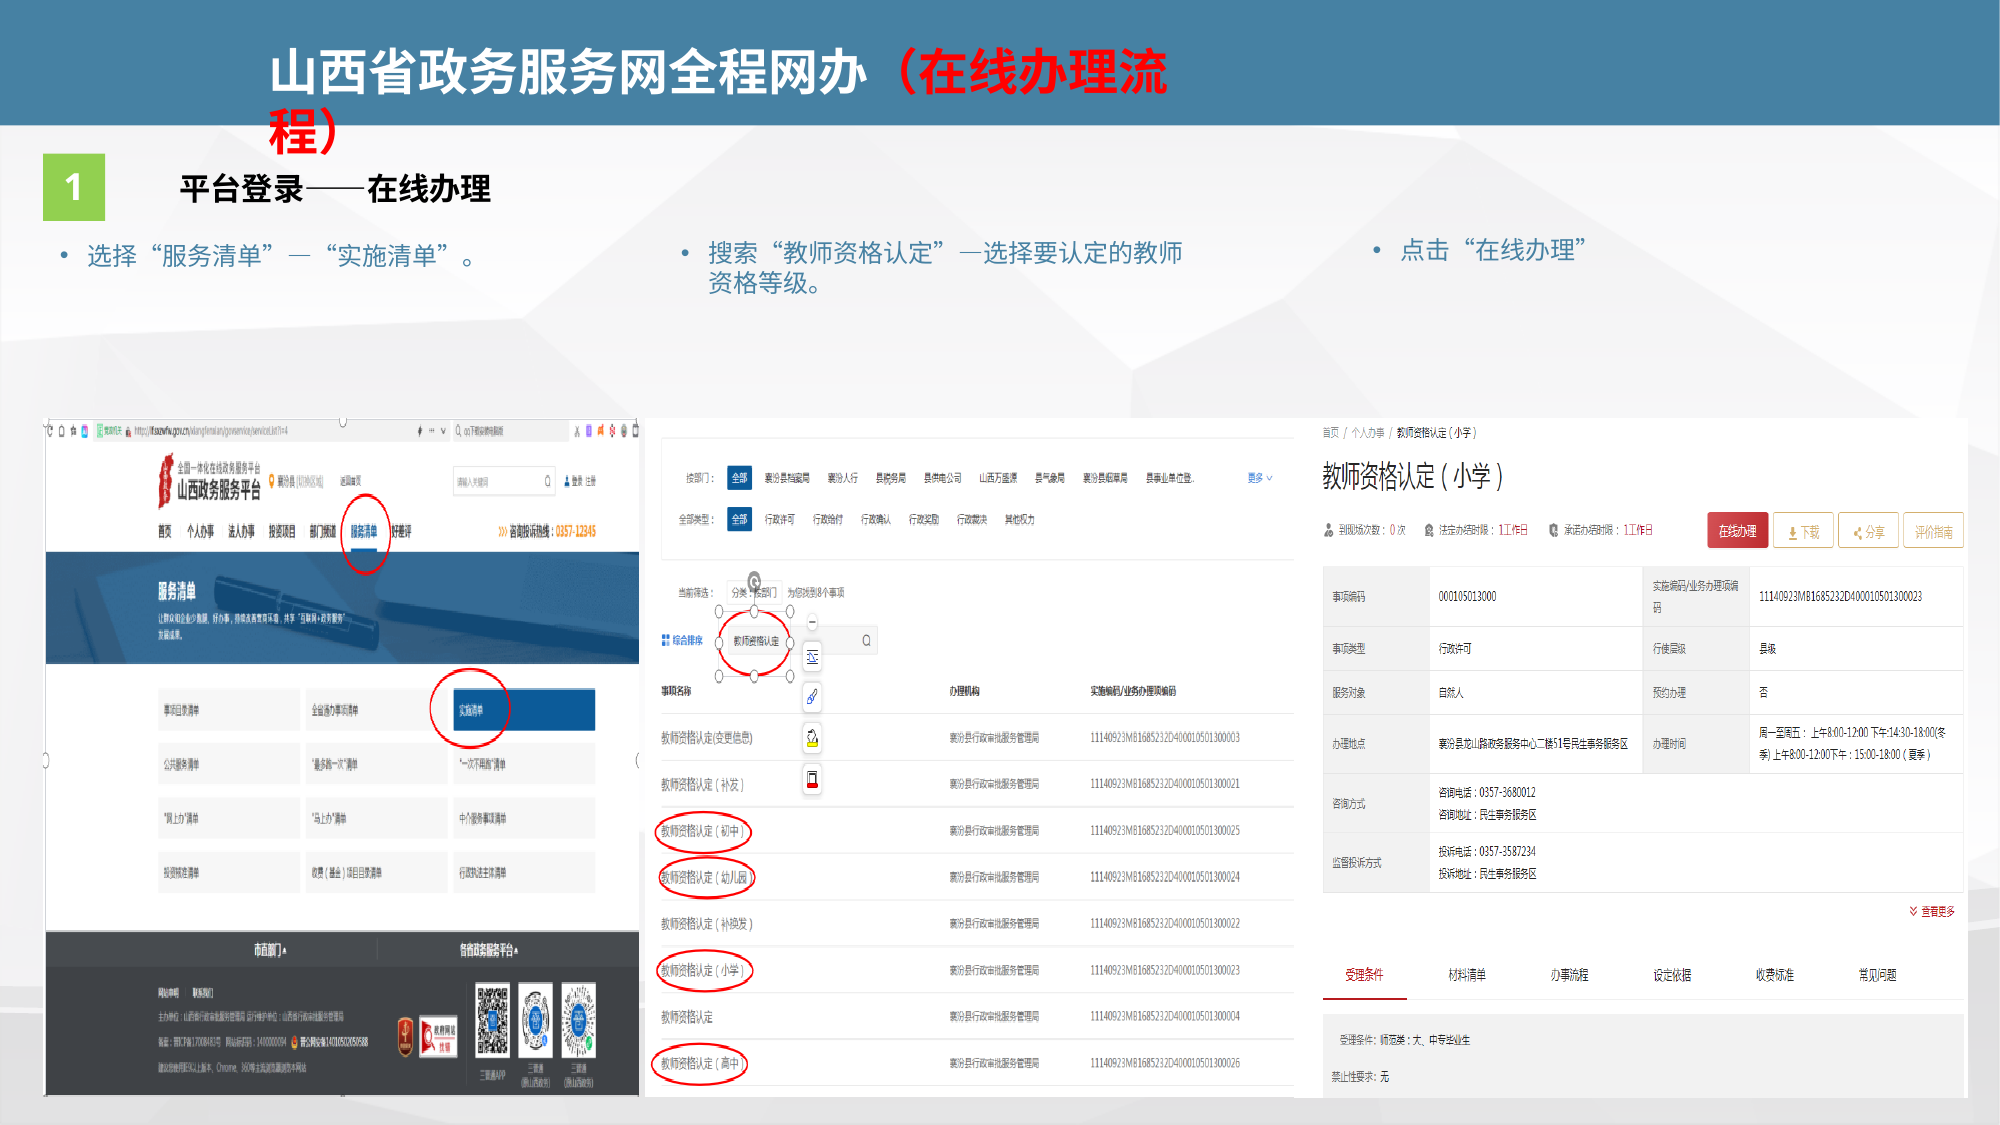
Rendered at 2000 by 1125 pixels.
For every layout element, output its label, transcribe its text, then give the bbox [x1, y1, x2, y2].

picture [0, 126, 2000, 1125]
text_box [42, 153, 598, 354]
text_box 点击“在线办理” [1357, 227, 1911, 348]
text_box 山西省政务服务网全程网办（在线办理流程） [268, 32, 1283, 168]
text_box 搜索“教师资格认定”—选择要认定的教师资格等级。 [666, 230, 1219, 351]
